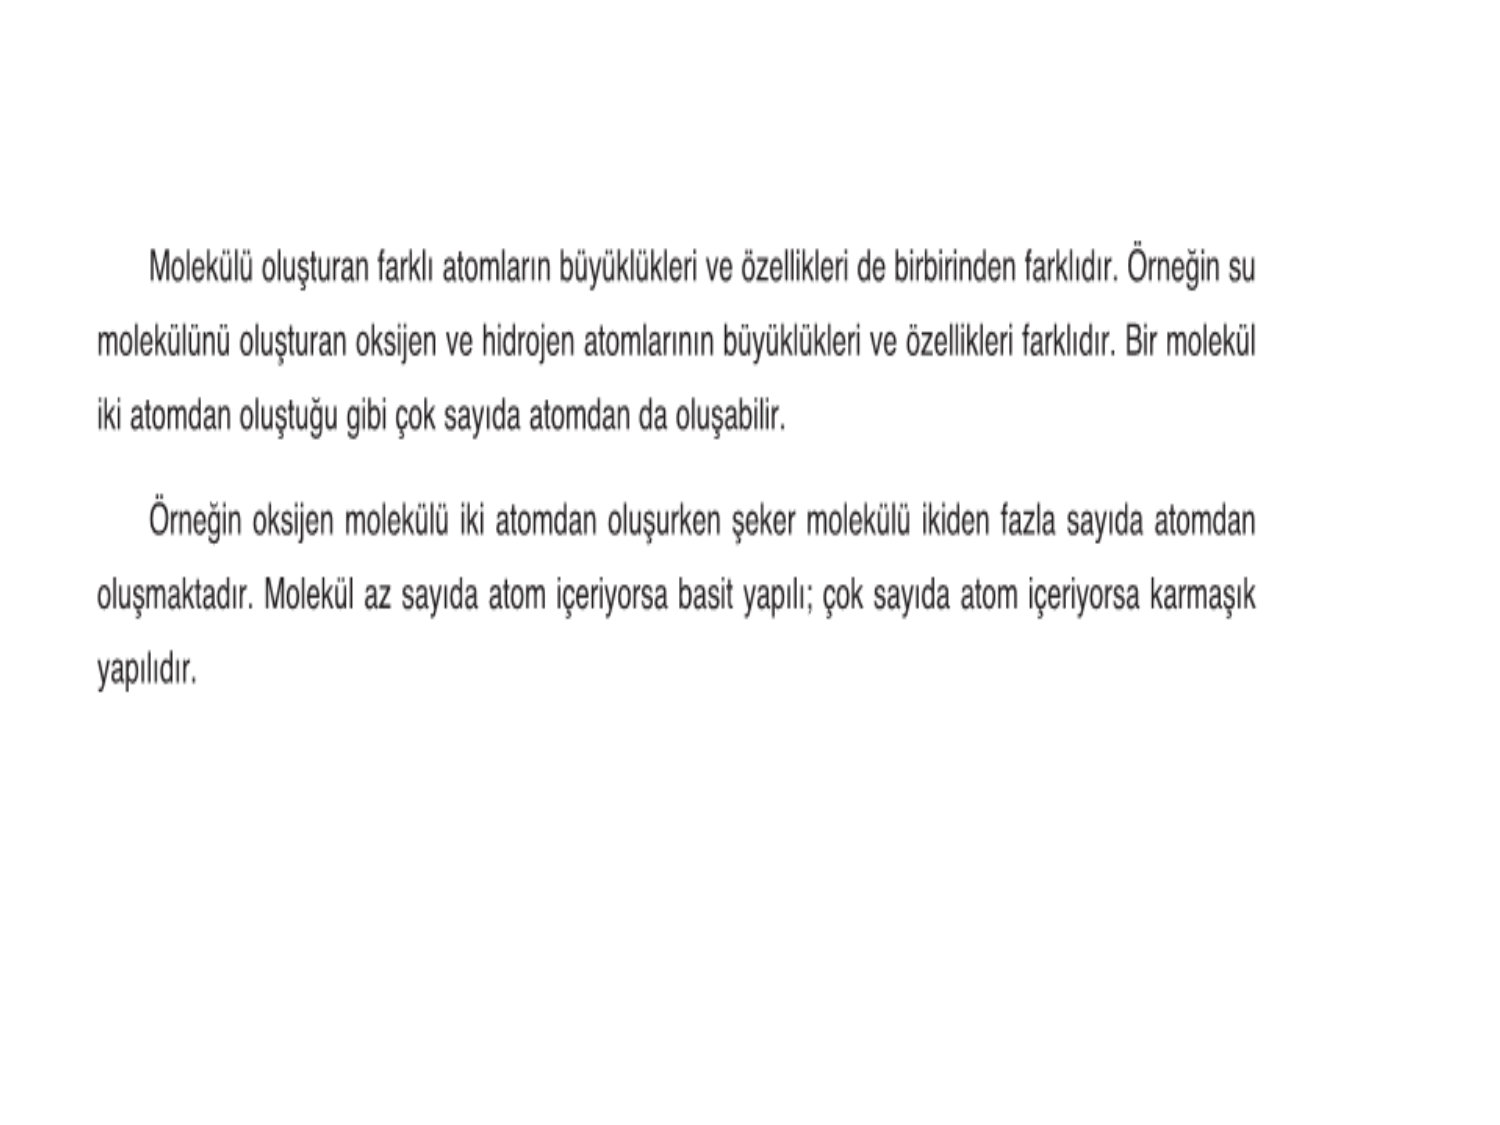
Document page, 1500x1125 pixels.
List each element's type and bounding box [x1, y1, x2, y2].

picture [93, 187, 1346, 704]
